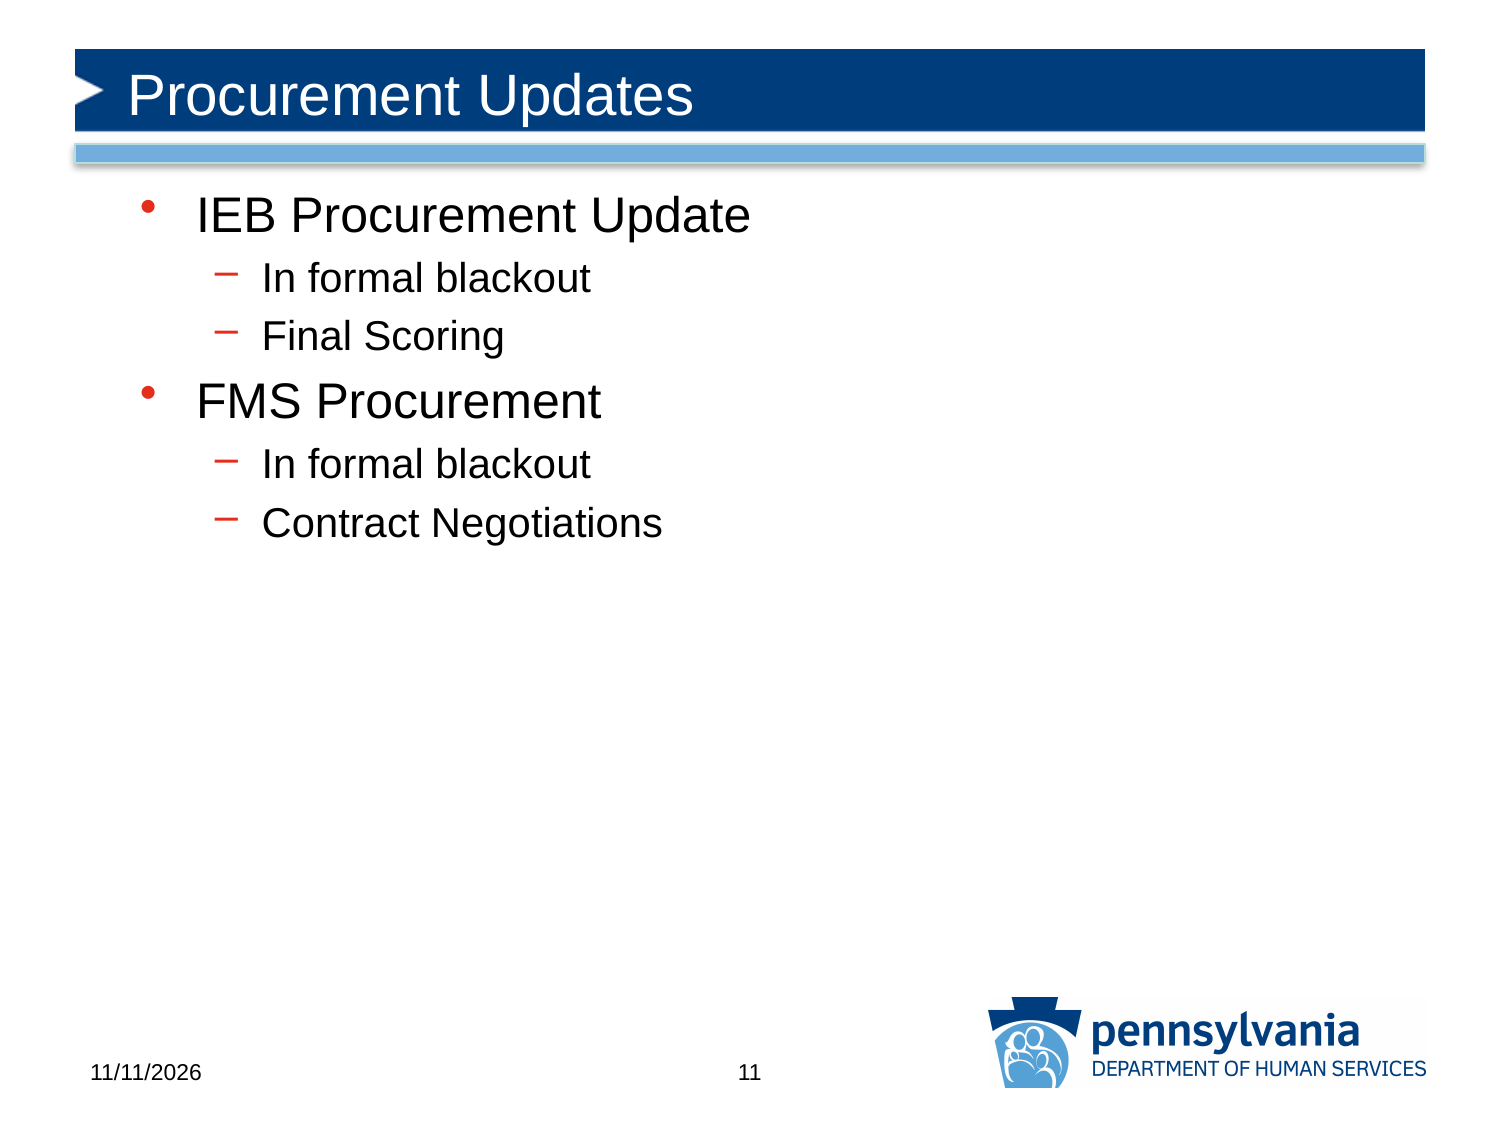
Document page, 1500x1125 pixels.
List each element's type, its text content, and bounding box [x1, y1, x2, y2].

title Procurement Updates [112, 50, 1425, 125]
list IEB Procurement Update In formal blackout Final Scoring FMS Procurement In formal blackout Contract Negotiations [125, 174, 1363, 963]
picture [75, 49, 1425, 138]
picture [988, 997, 1426, 1088]
slide_number 11 [575, 1050, 925, 1091]
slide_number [74, 1049, 426, 1091]
